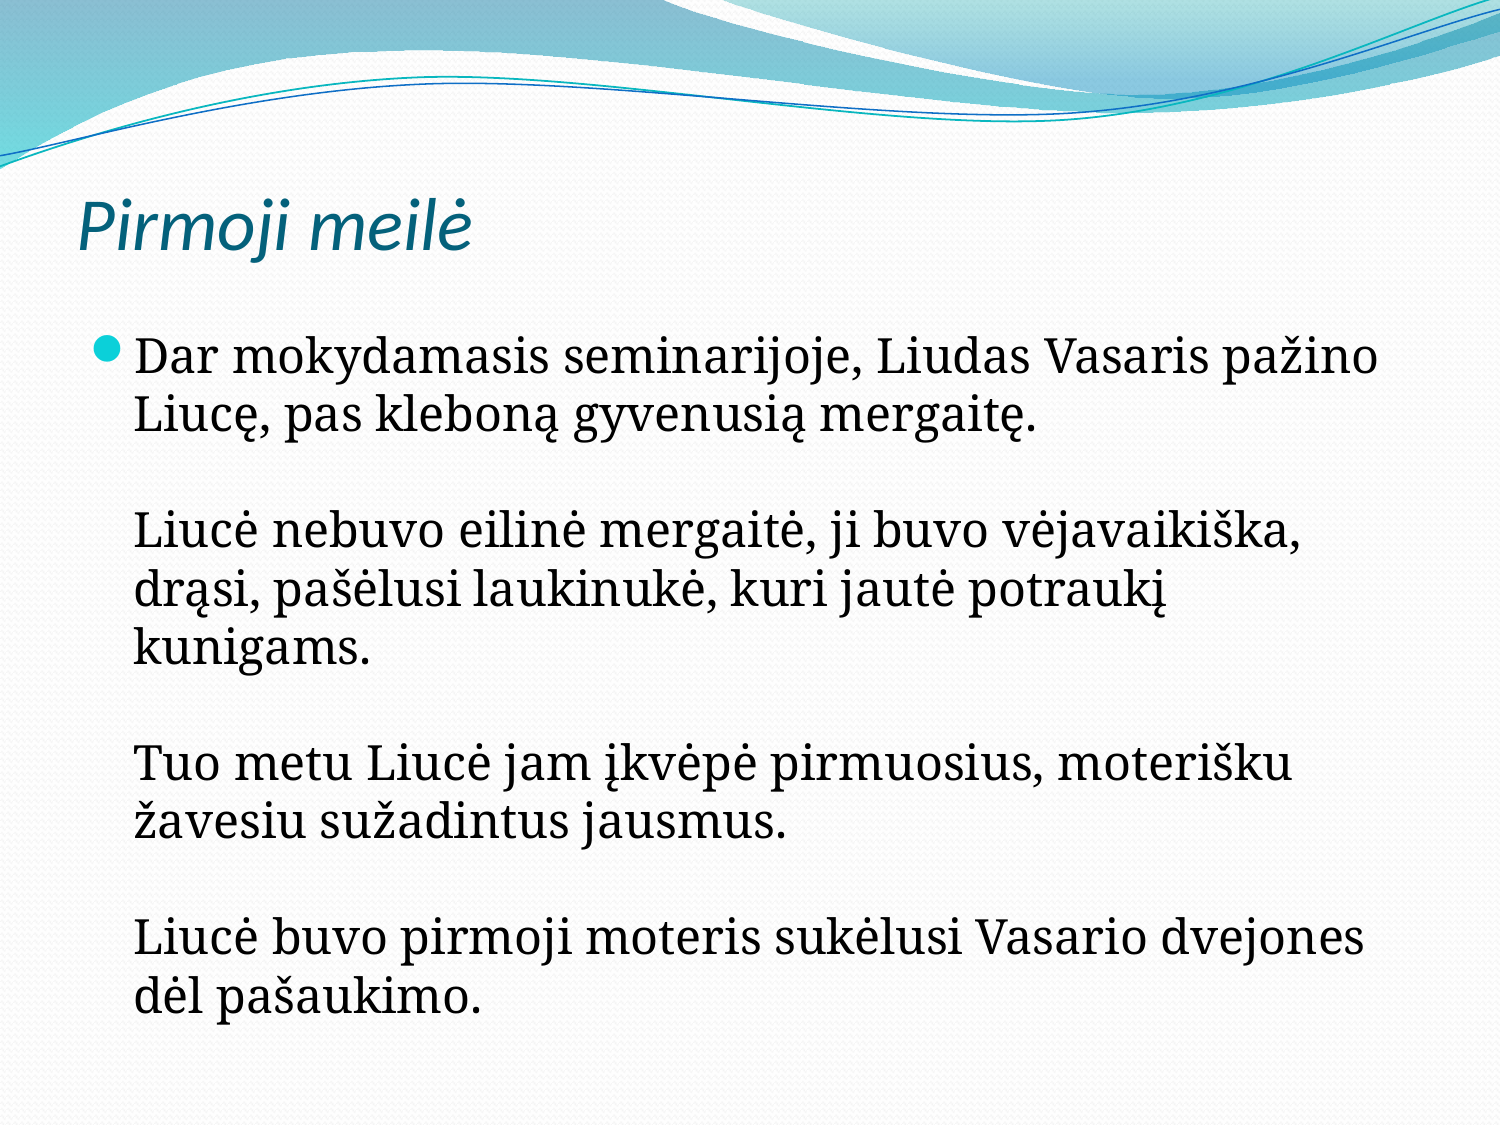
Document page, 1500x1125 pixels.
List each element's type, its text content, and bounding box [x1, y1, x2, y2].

title Pirmoji meilė [76, 78, 1427, 266]
list Dar mokydamasis seminarijoje, Liudas Vasaris pažino Liucę, pas kleboną gyvenusią mergaitę. Liucė nebuvo eilinė mergaitė, ji buvo vėjavaikiška, drąsi, pašėlusi laukinukė, kuri jautė potraukį kunigams. Tuo metu Liucė jam įkvėpė pirmuosius, moterišku žavesiu sužadintus jausmus. Liucė buvo pirmoji moteris sukėlusi Vasario dvejones dėl pašaukimo. [75, 317, 1425, 1038]
